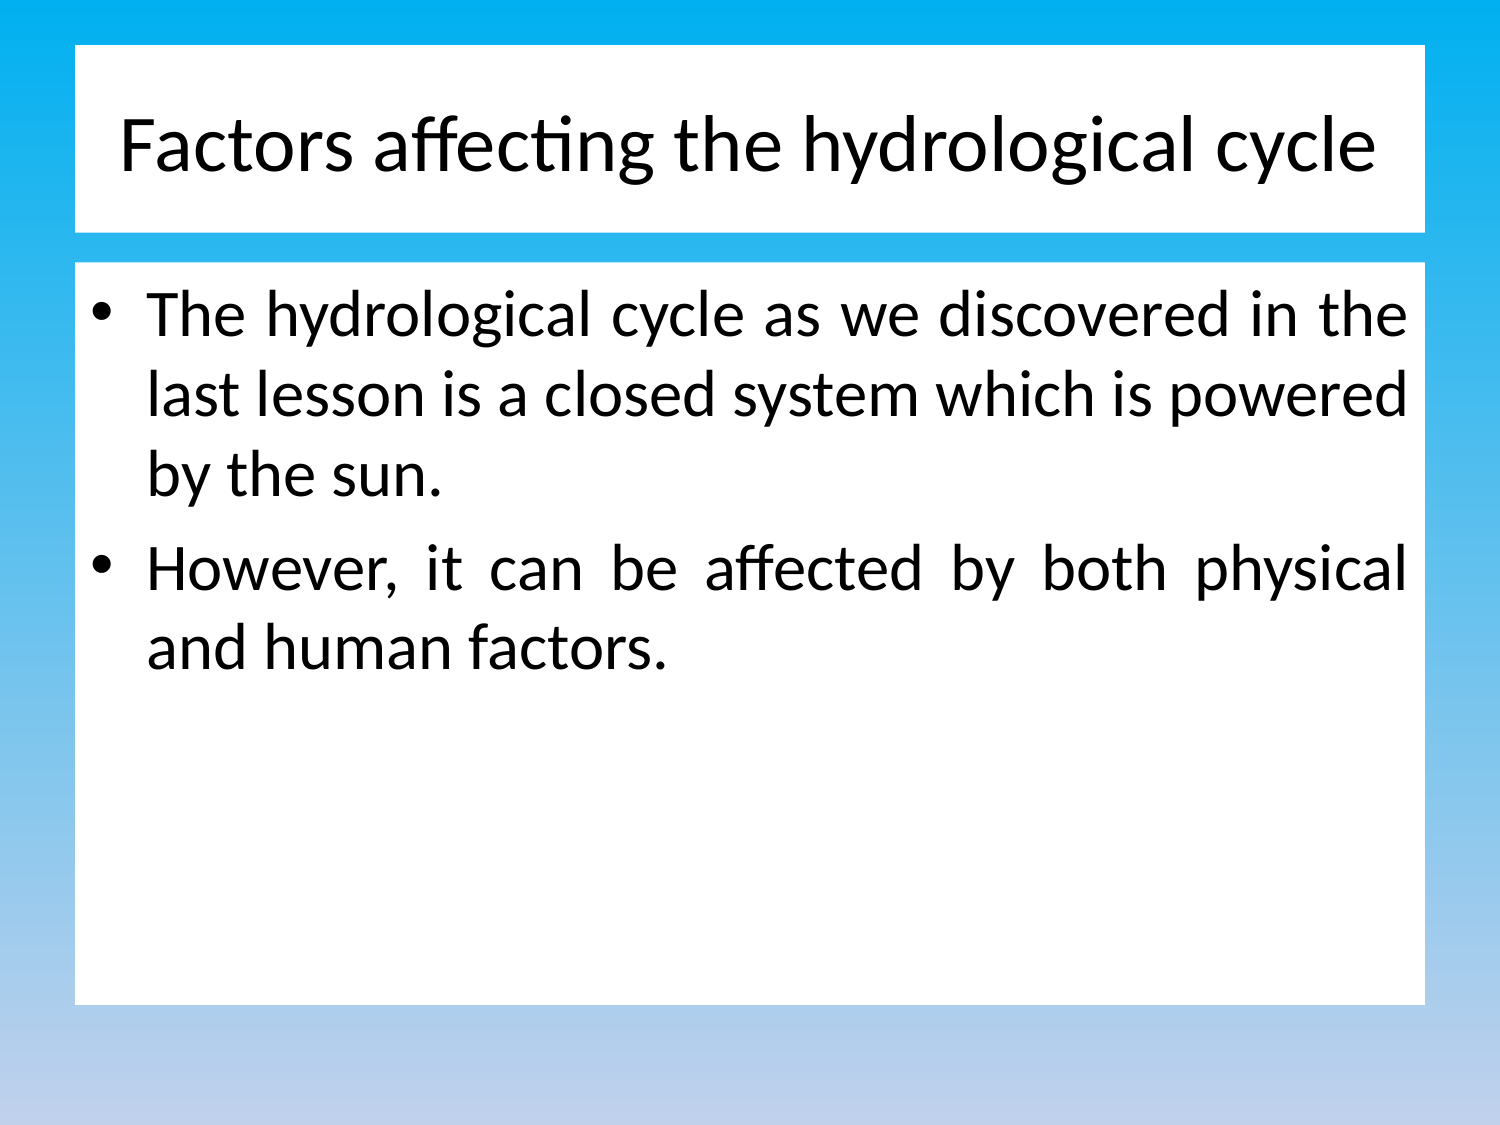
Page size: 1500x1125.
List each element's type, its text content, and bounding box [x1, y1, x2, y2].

list The hydrological cycle as we discovered in the last lesson is a closed system which is powered by the sun. However, it can be affected by both physical and human factors. [75, 262, 1425, 1005]
title Factors affecting the hydrological cycle [75, 45, 1425, 233]
